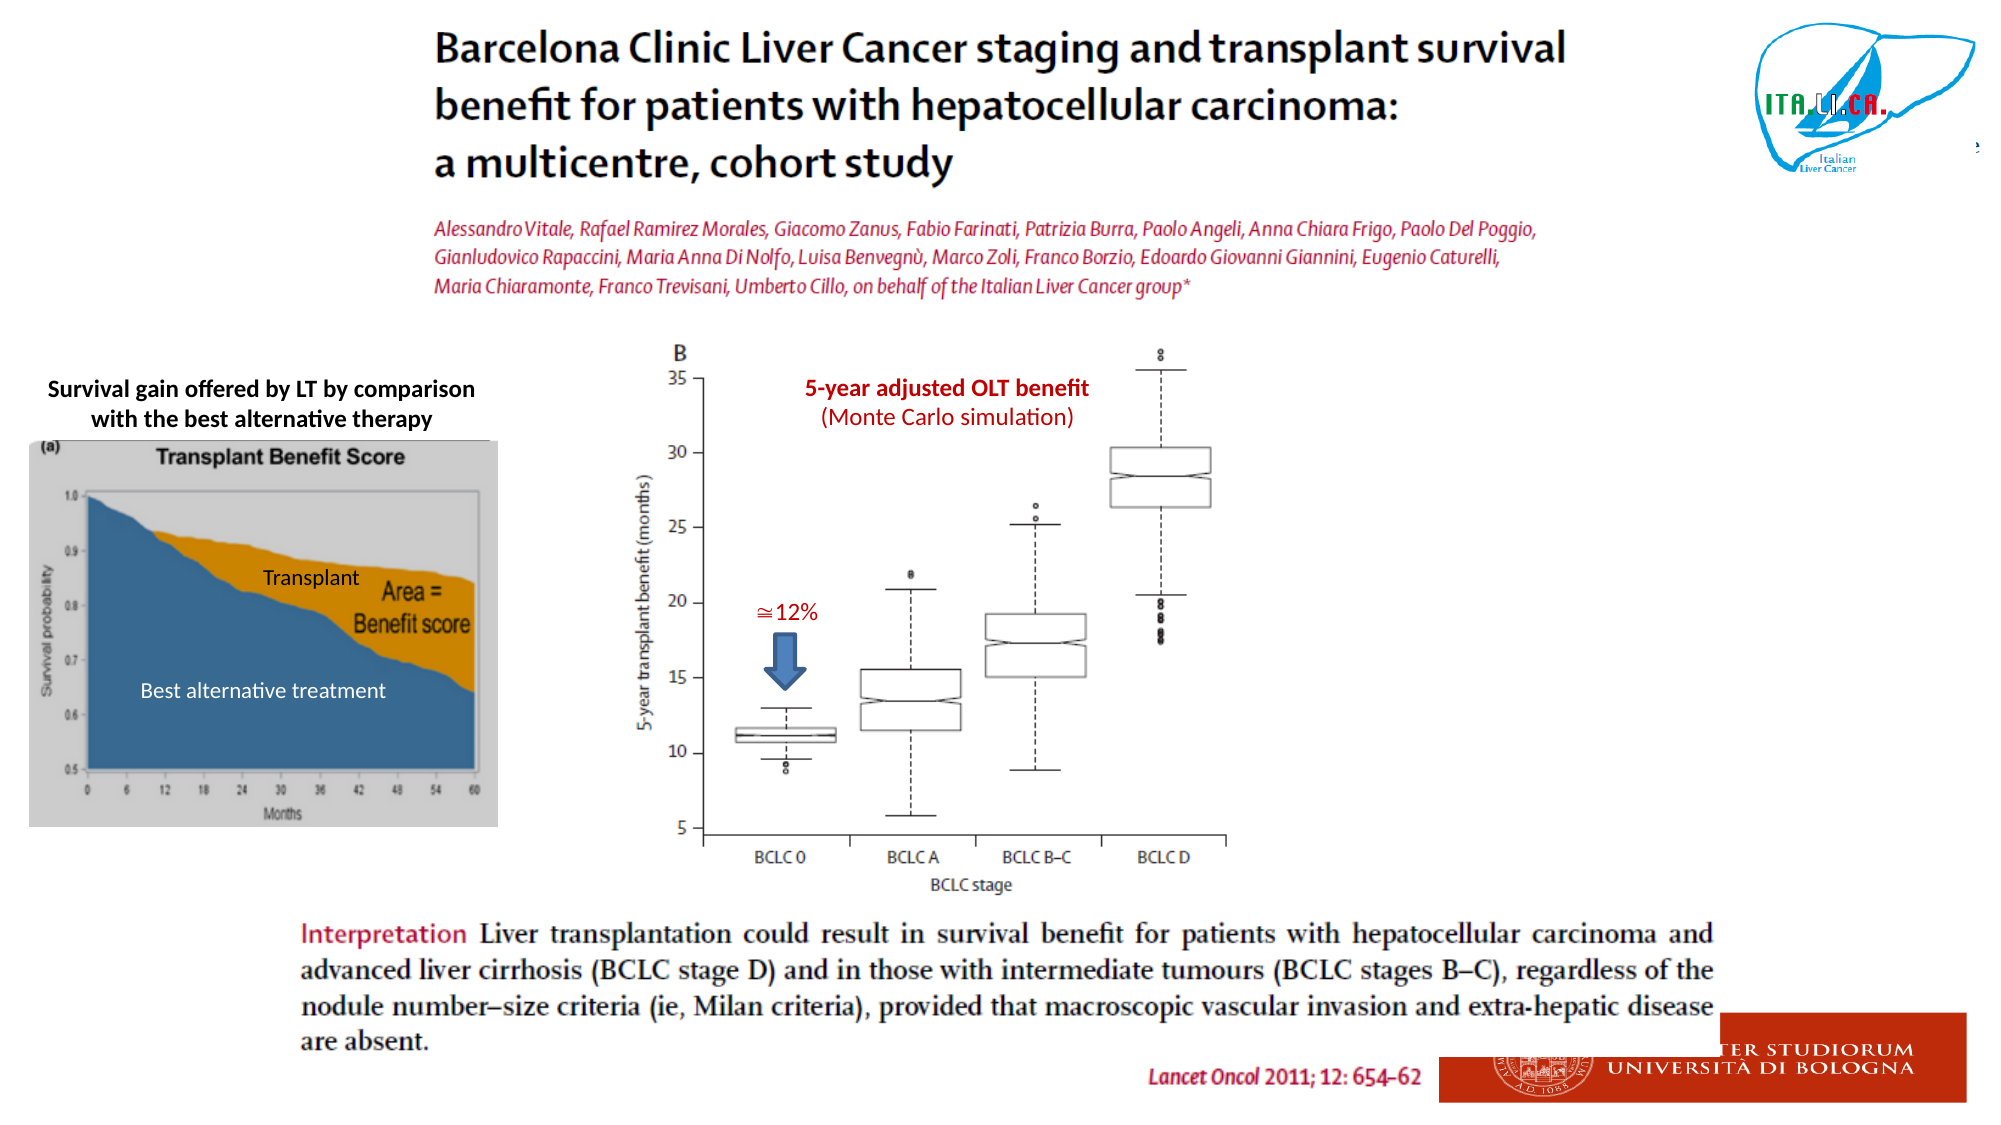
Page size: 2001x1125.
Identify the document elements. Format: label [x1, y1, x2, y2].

text_box [28, 365, 498, 827]
picture [1483, 1014, 1923, 1102]
text_box [1743, 19, 1981, 176]
text_box [296, 19, 1721, 1091]
